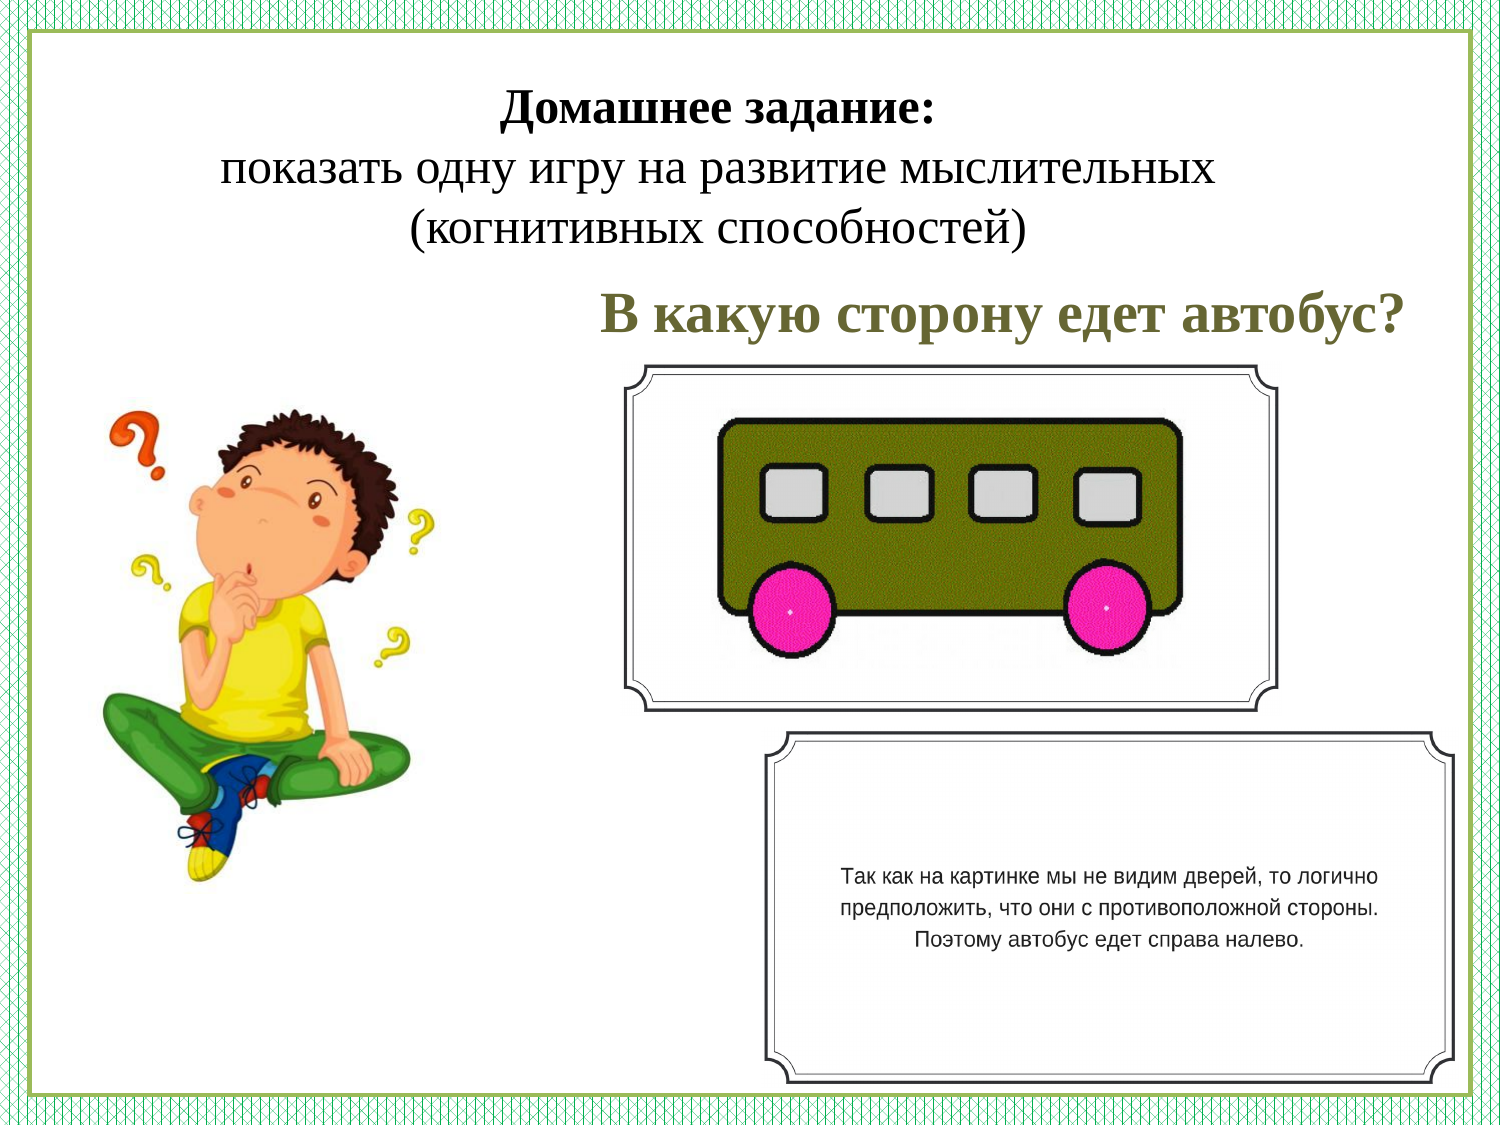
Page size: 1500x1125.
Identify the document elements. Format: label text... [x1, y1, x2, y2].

picture [761, 727, 1500, 1096]
text_box В какую сторону едет автобус? [585, 267, 1422, 352]
picture [619, 361, 1282, 717]
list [88, 396, 449, 894]
text_box Домашнее задание: показать одну игру на развитие мыслительных (когнитивных способностей) [64, 66, 1372, 262]
